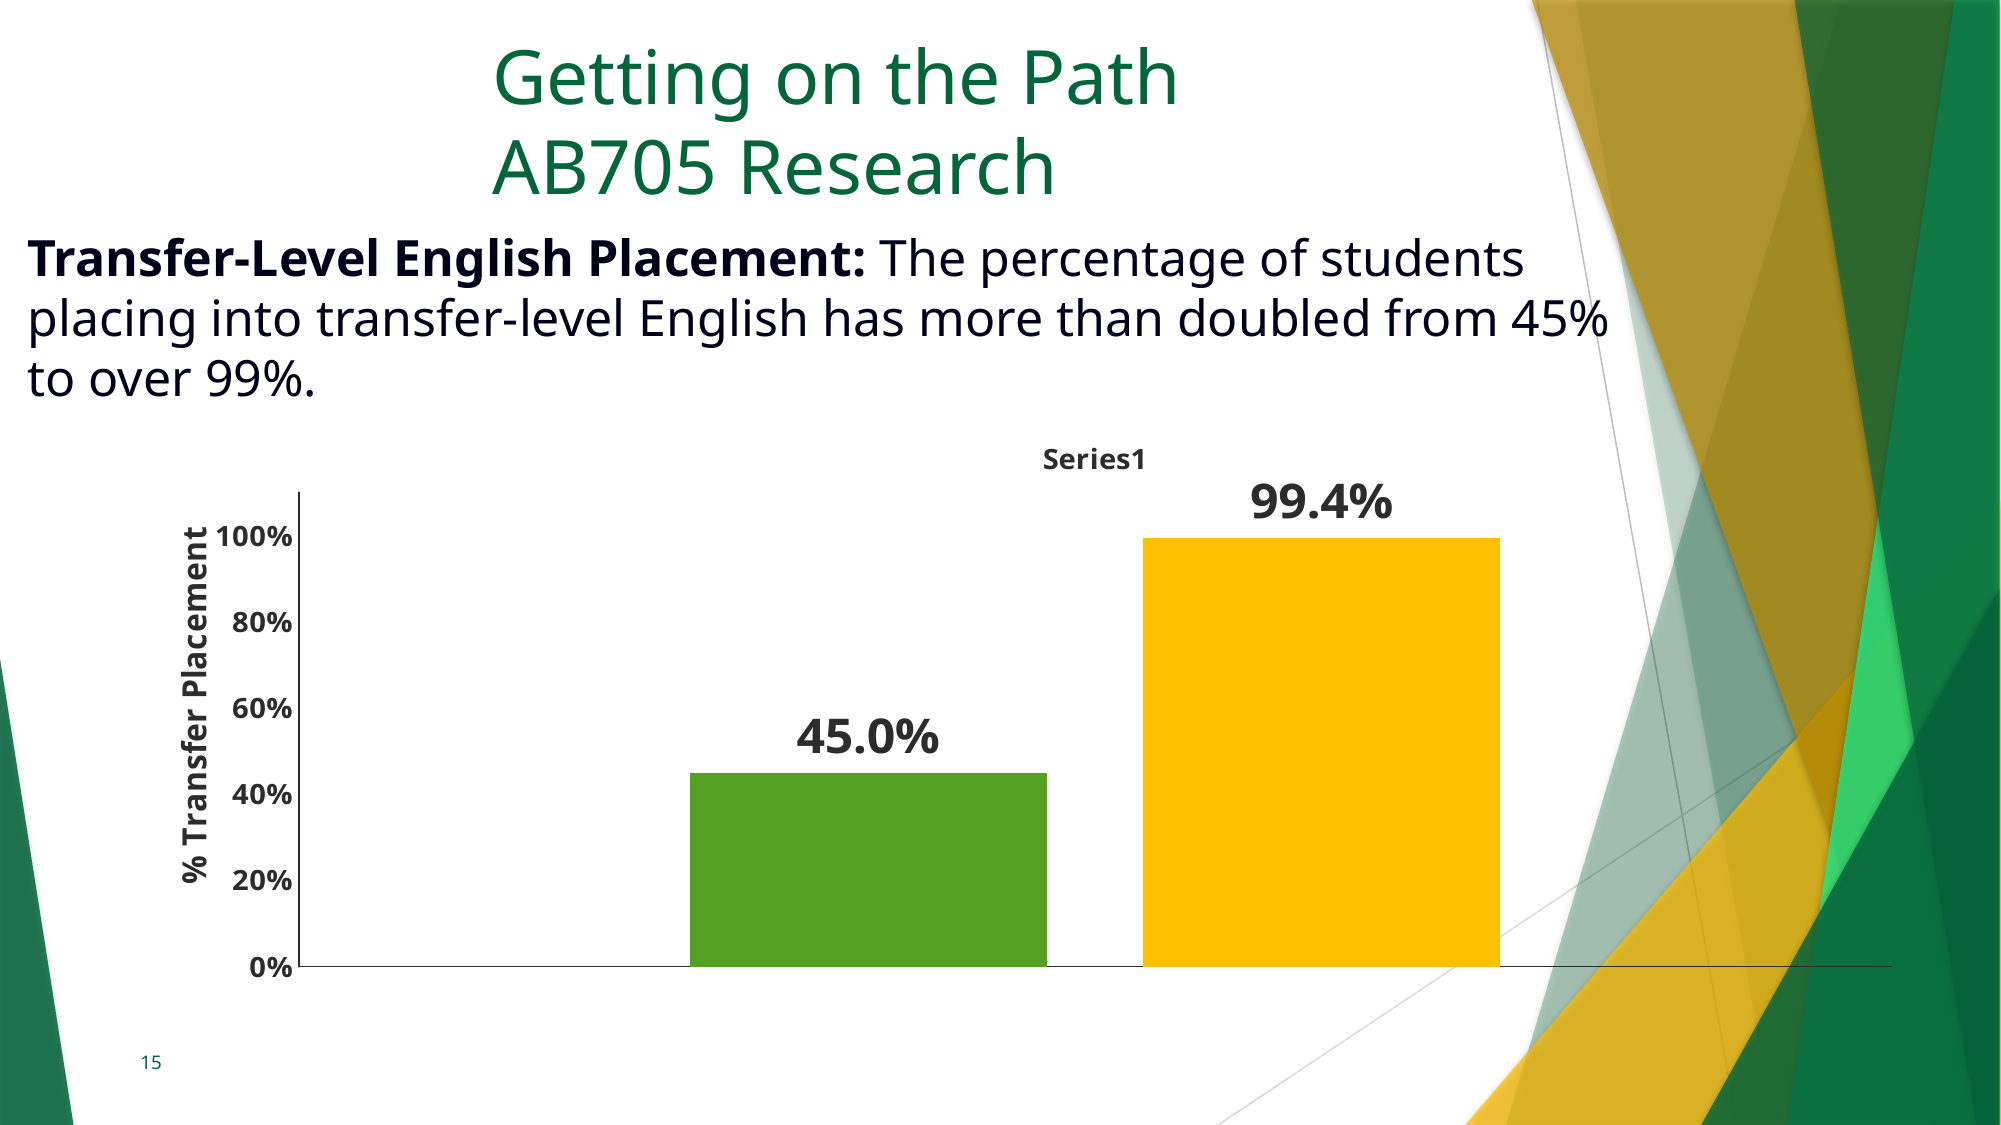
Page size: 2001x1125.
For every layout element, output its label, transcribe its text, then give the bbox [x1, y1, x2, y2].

text_box Transfer-Level English Placement: The percentage of students placing into transfer-level English has more than doubled from 45% to over 99%. [27, 226, 1623, 348]
chart [161, 438, 1893, 1125]
title Getting on the Path AB705 Research [477, 22, 1523, 239]
slide_number 15 [56, 1022, 154, 1076]
